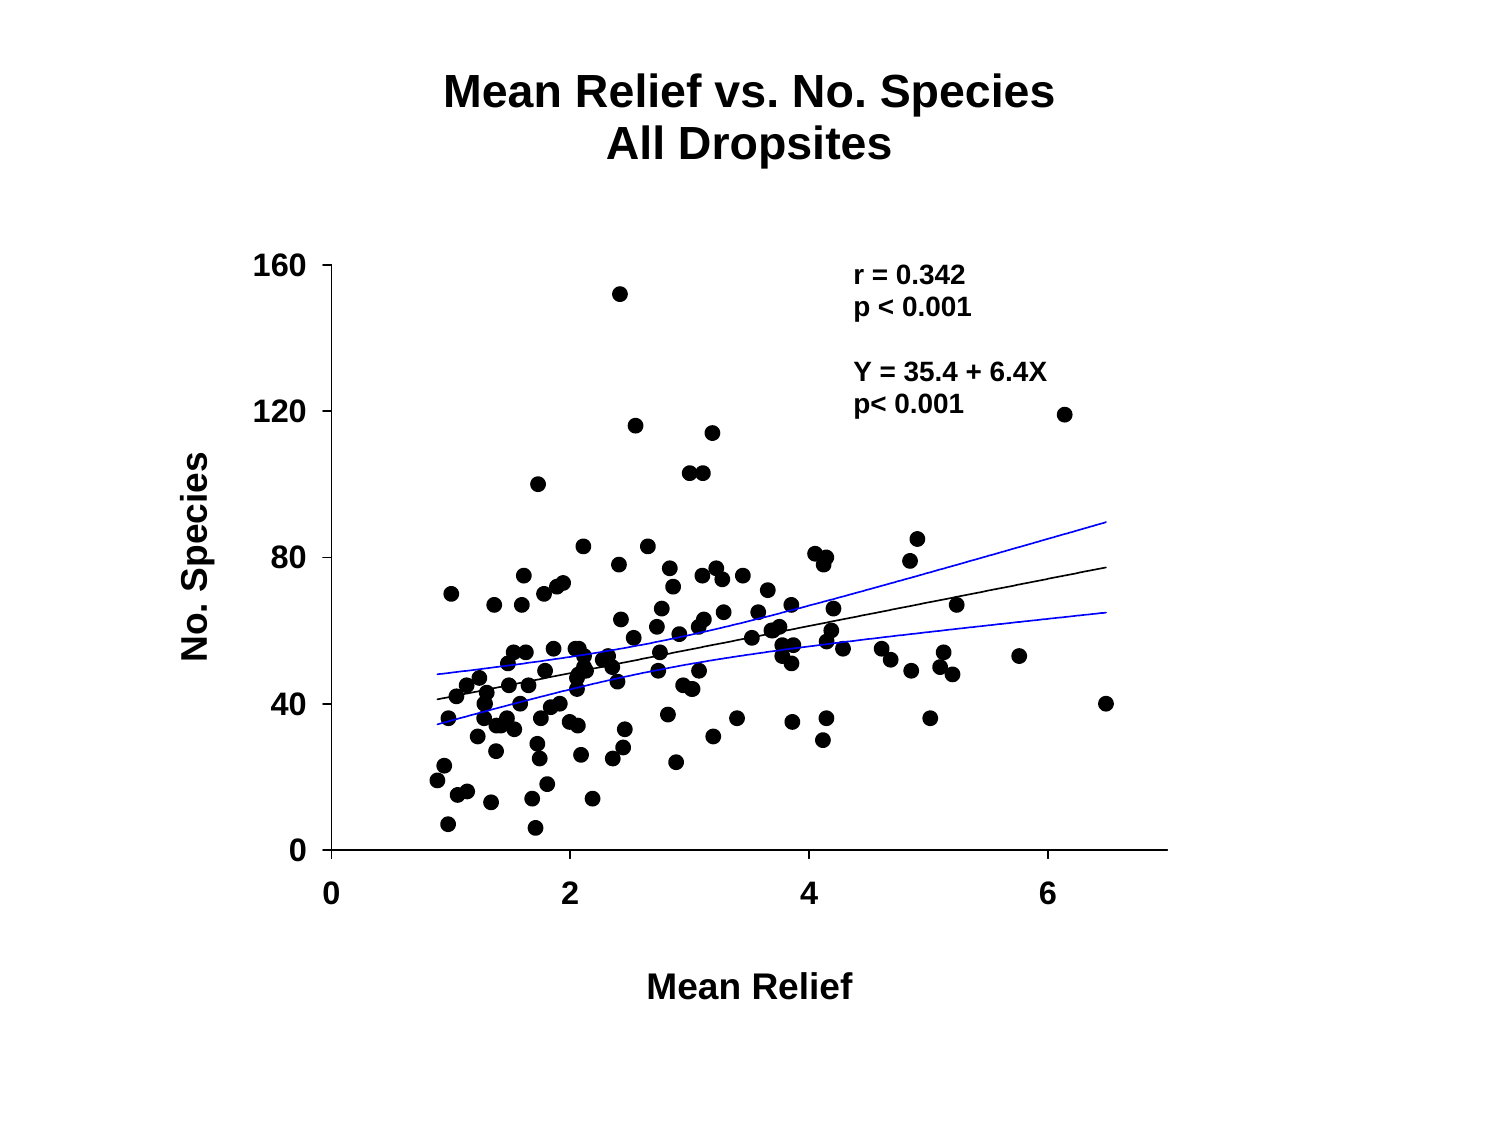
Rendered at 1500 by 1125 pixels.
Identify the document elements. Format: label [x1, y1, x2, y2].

text_box [169, 36, 1213, 1125]
